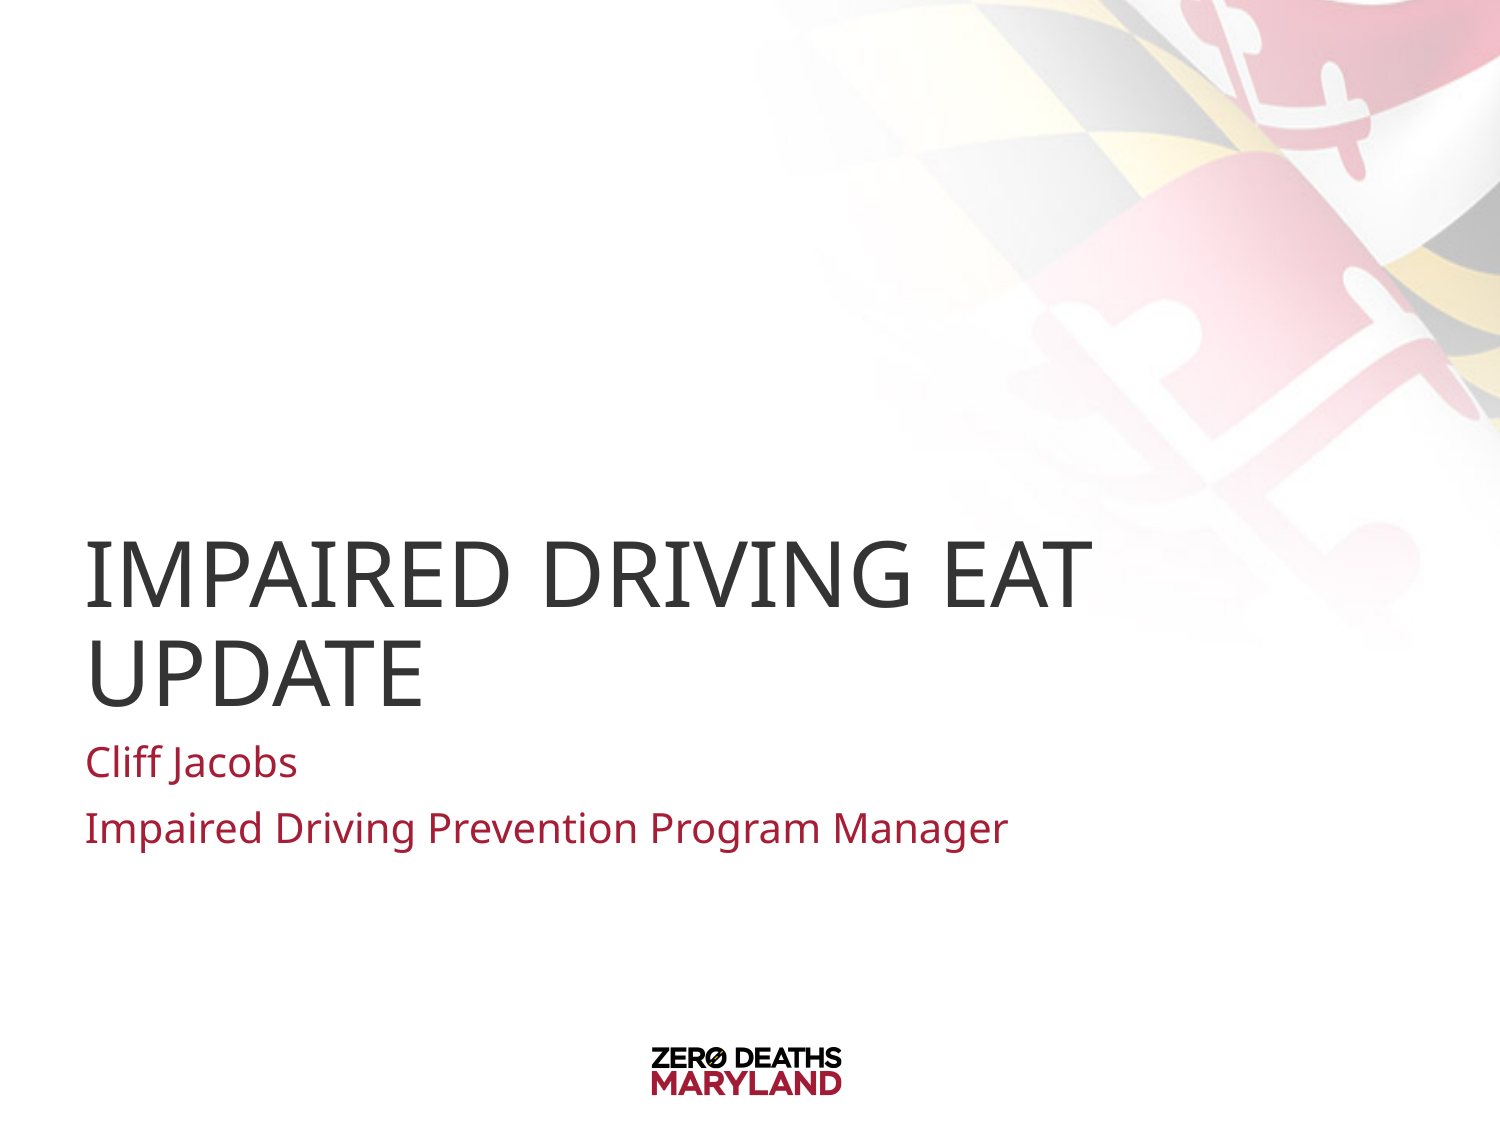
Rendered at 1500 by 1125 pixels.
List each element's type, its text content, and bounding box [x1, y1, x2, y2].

title Impaired driving eat update [69, 434, 1233, 734]
subtitle Cliff Jacobs Impaired Driving Prevention Program Manager [69, 734, 1233, 893]
picture [0, 0, 1500, 1125]
